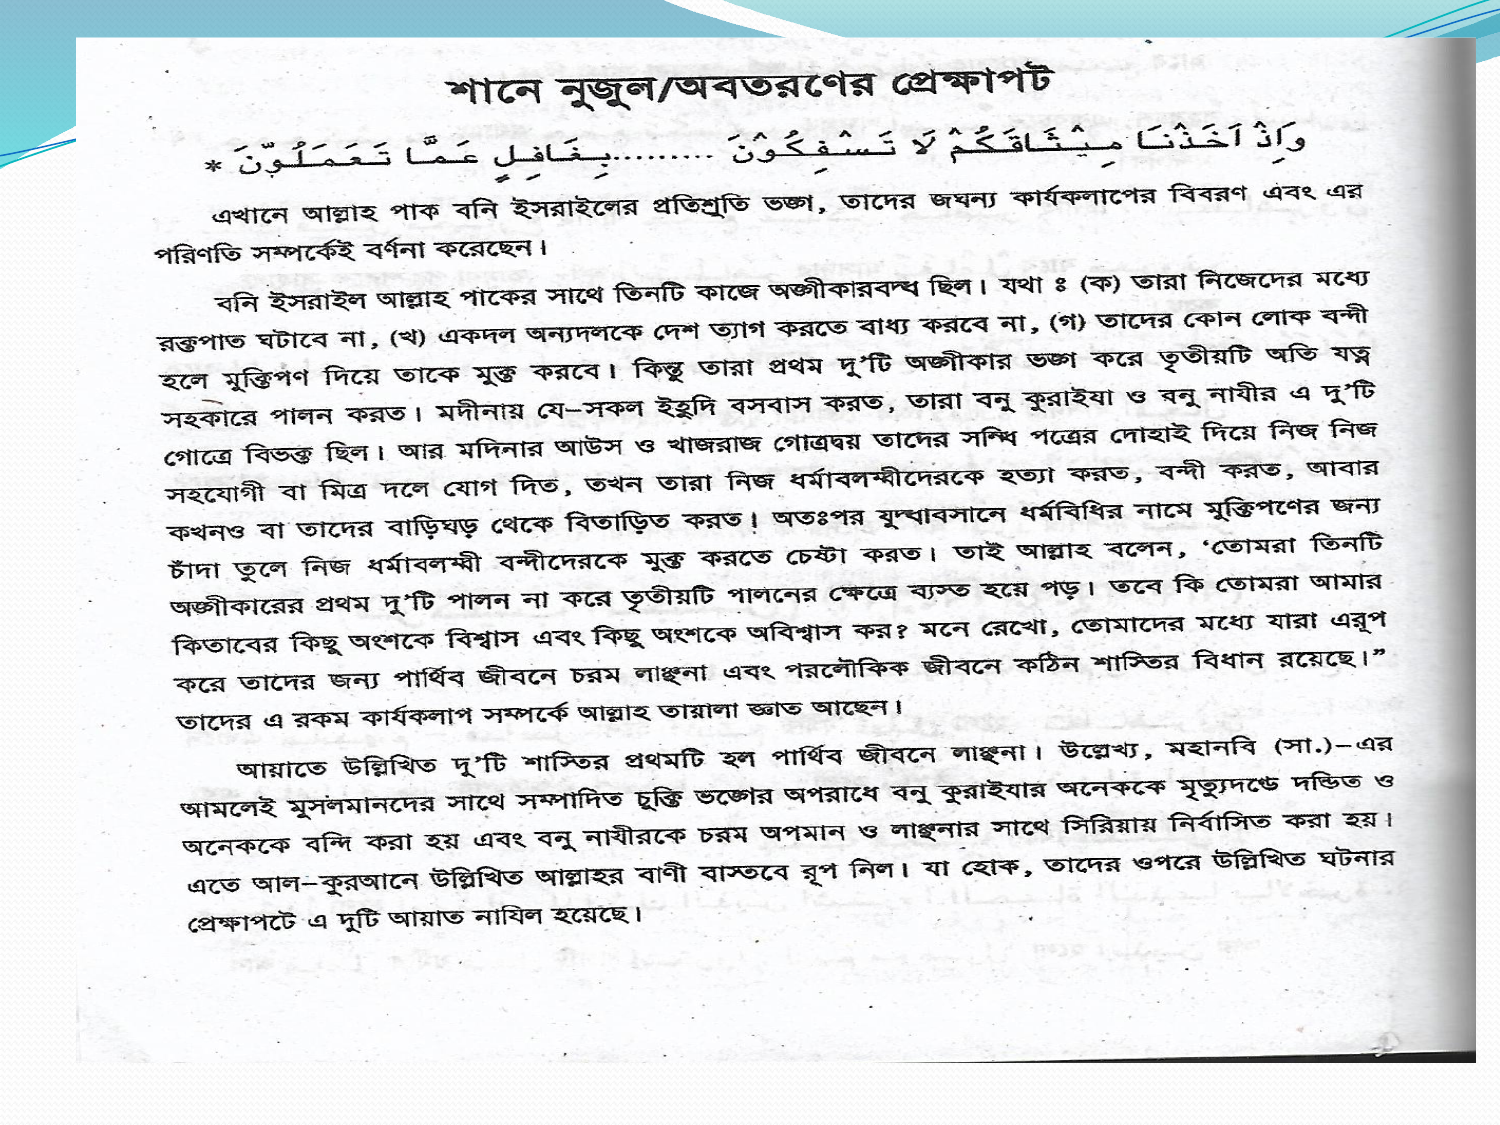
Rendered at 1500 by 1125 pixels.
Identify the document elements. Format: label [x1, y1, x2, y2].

picture [74, 37, 1476, 1063]
